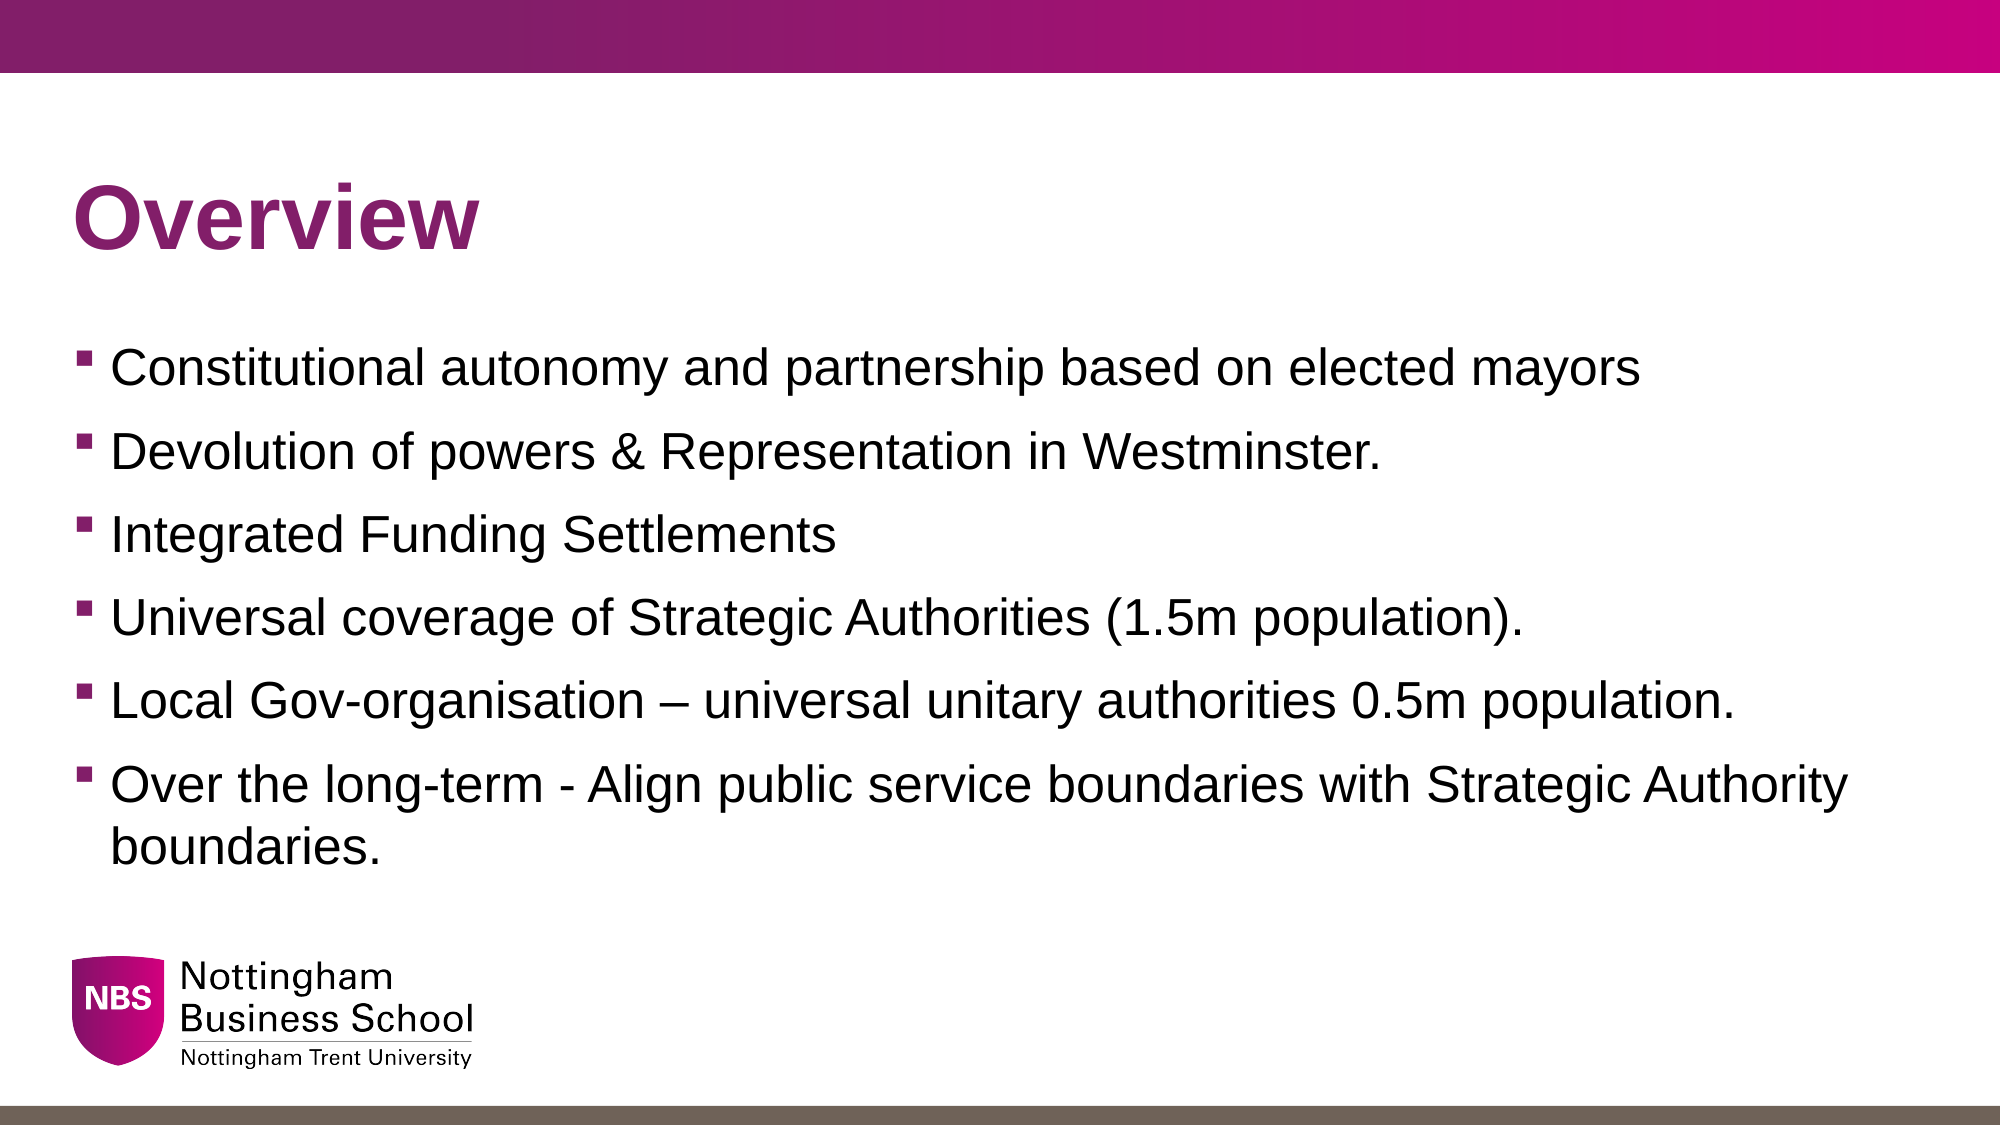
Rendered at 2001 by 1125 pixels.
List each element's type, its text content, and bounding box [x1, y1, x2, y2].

list Constitutional autonomy and partnership based on elected mayors Devolution of powers & Representation in Westminster. Integrated Funding Settlements Universal coverage of Strategic Authorities (1.5m population). Local Gov-organisation – universal unitary authorities 0.5m population. Over the long-term - Align public service boundaries with Strategic Authority boundaries. [72, 326, 1928, 935]
title Overview [72, 131, 1928, 296]
picture [72, 956, 472, 1069]
